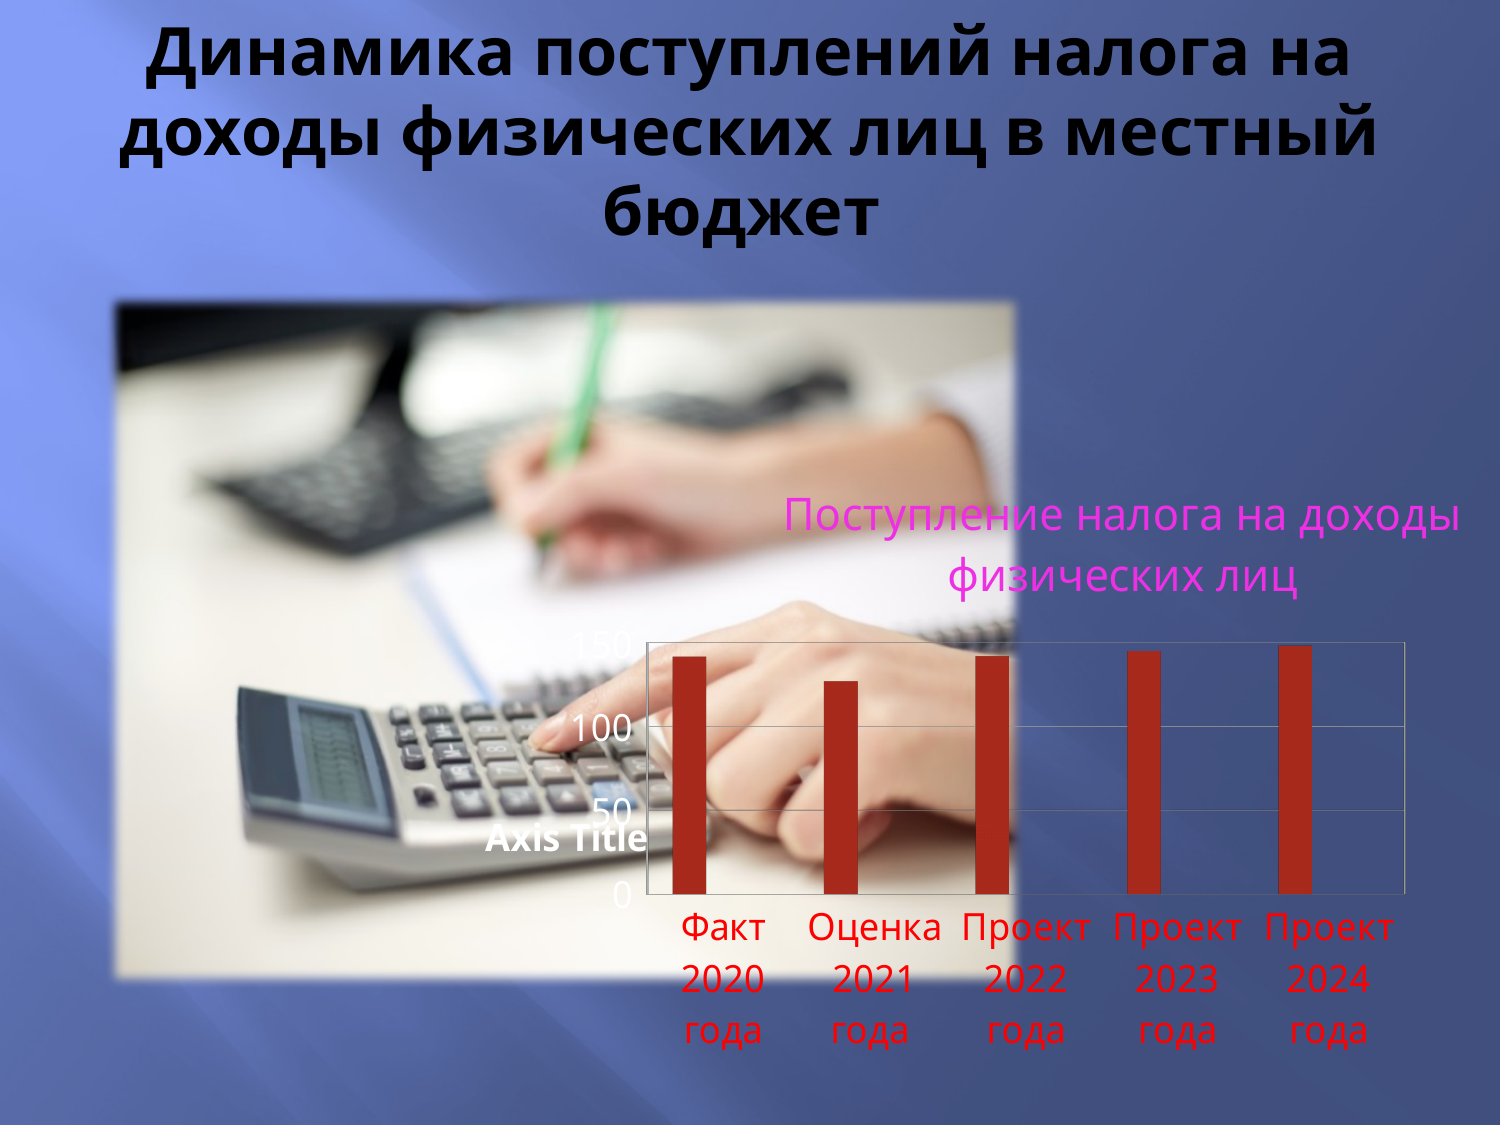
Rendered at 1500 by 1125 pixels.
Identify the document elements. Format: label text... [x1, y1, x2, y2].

title Динамика поступлений налога на доходы физических лиц в местный бюджет [75, 0, 1425, 258]
chart [477, 455, 1471, 1083]
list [105, 292, 1025, 989]
